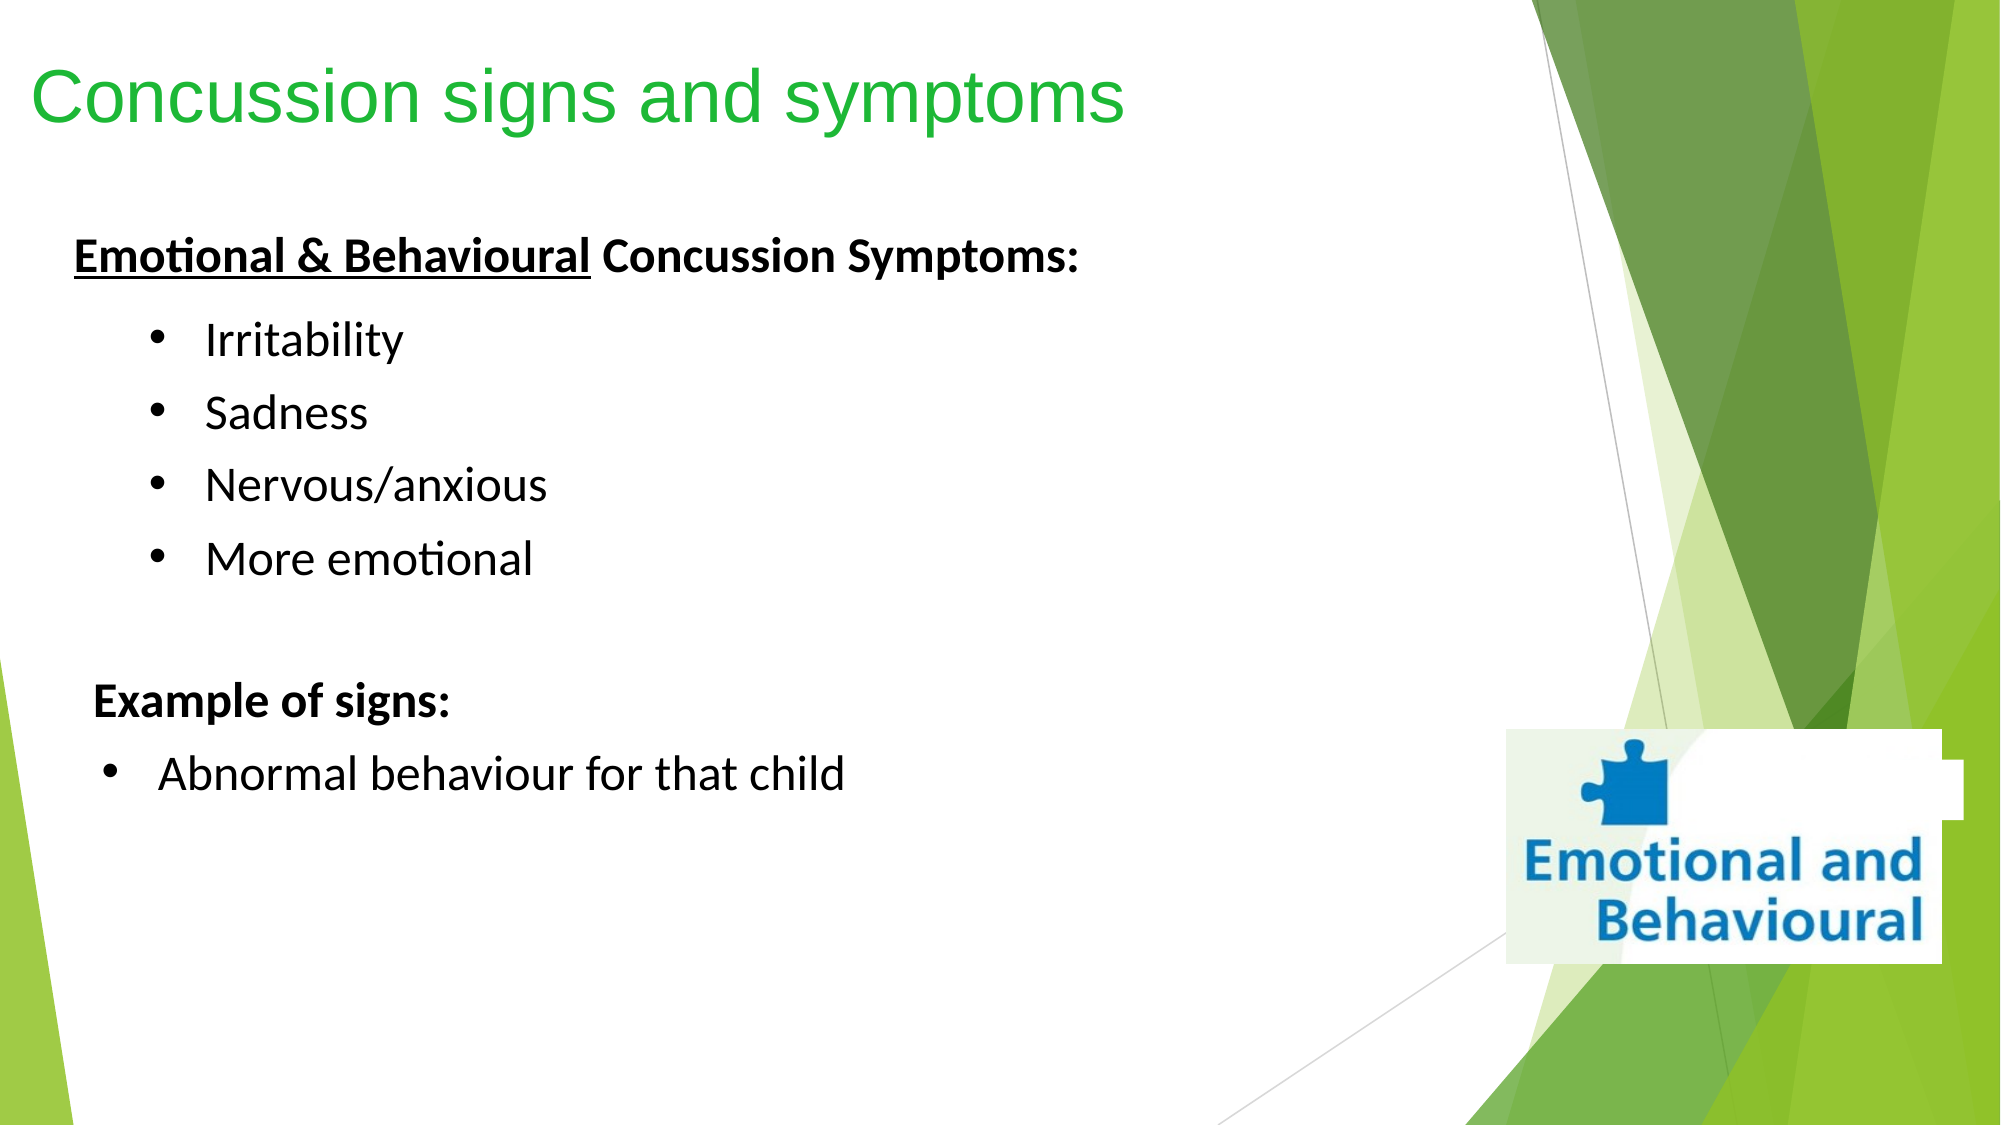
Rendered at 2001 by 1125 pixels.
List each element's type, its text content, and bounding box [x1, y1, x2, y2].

title Concussion signs and symptoms [27, 45, 1475, 236]
text_box Emotional & Behavioural Concussion Symptoms: Irritability Sadness Nervous/anxious More emotional Example of signs: Abnormal behaviour for that child [71, 236, 1082, 801]
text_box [1505, 728, 1964, 965]
